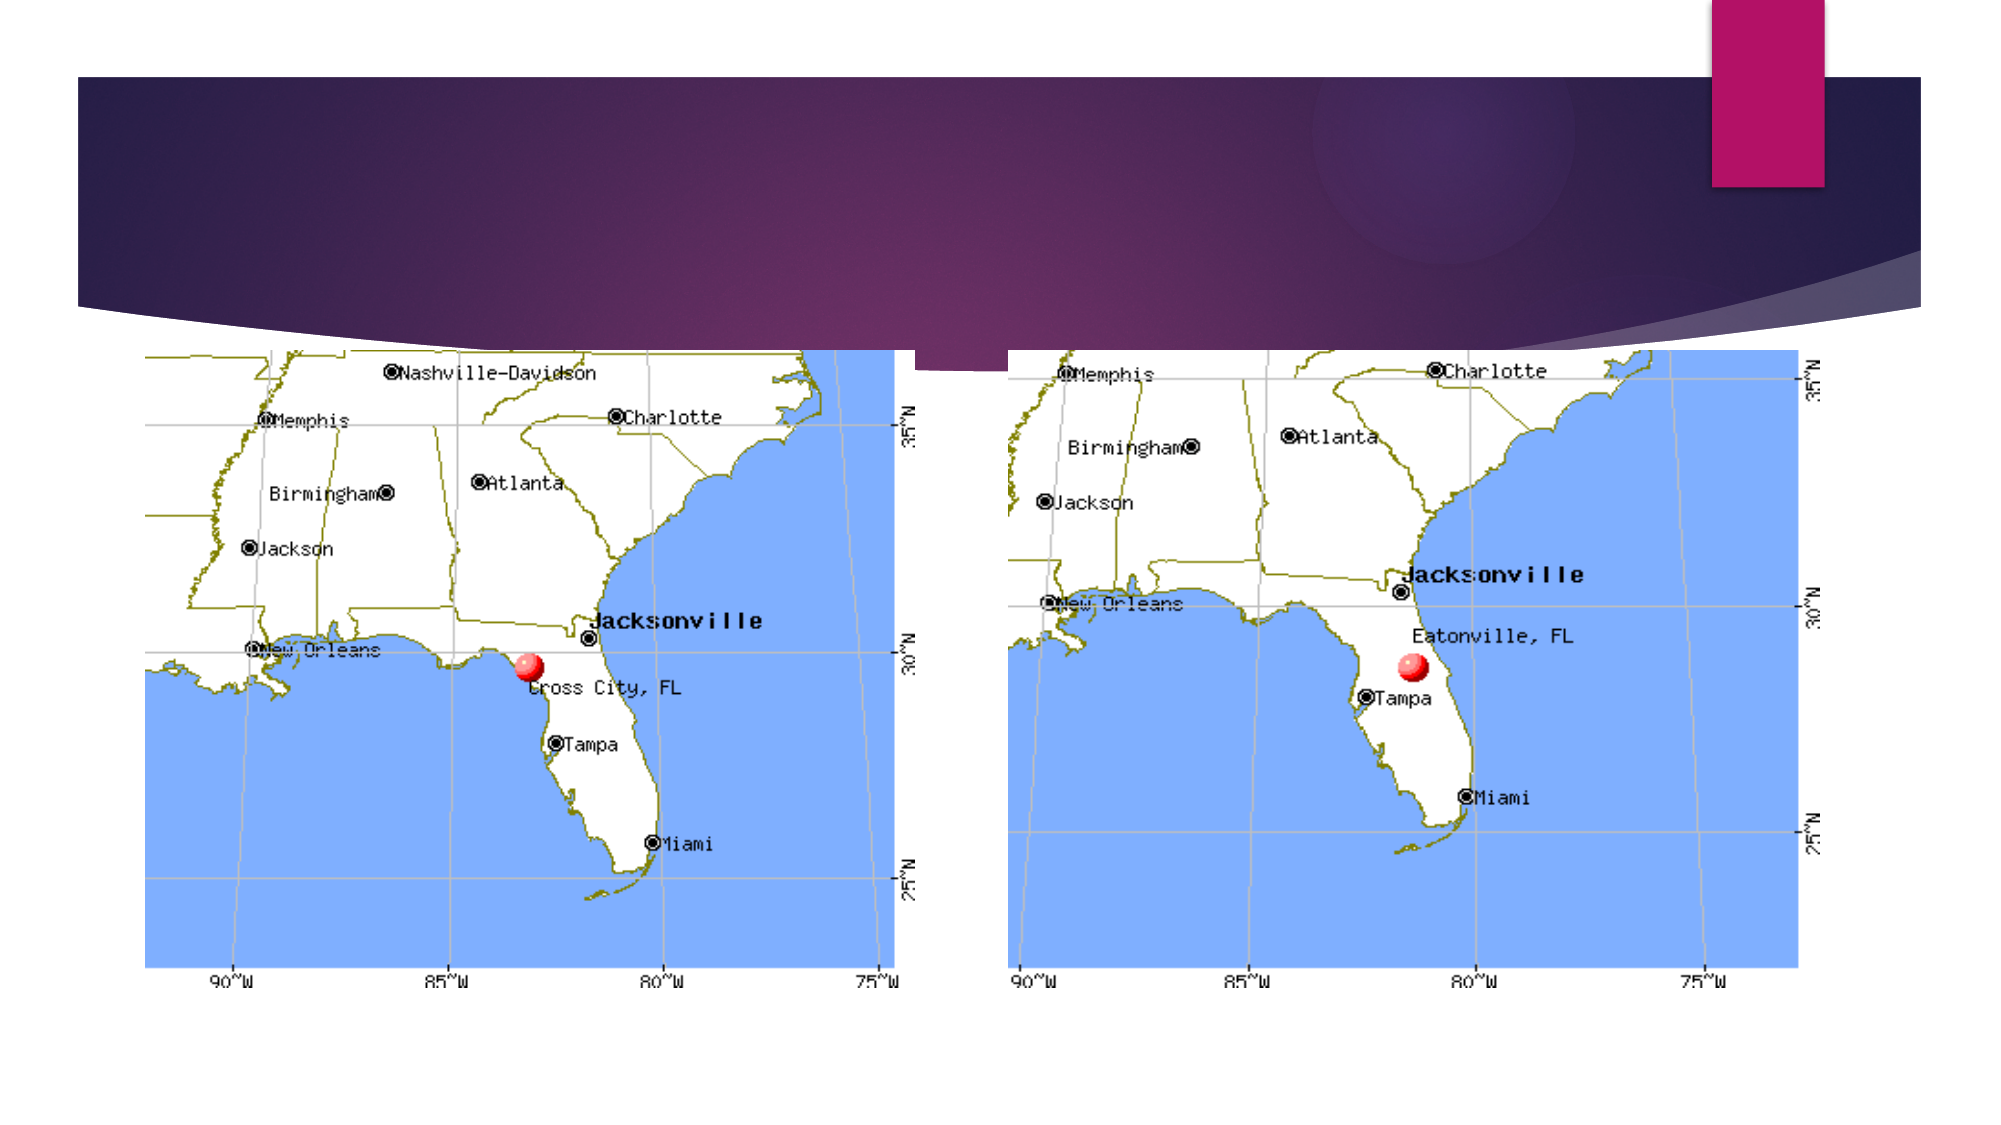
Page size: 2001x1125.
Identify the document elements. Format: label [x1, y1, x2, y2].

list [1007, 350, 1820, 988]
list [145, 350, 915, 988]
